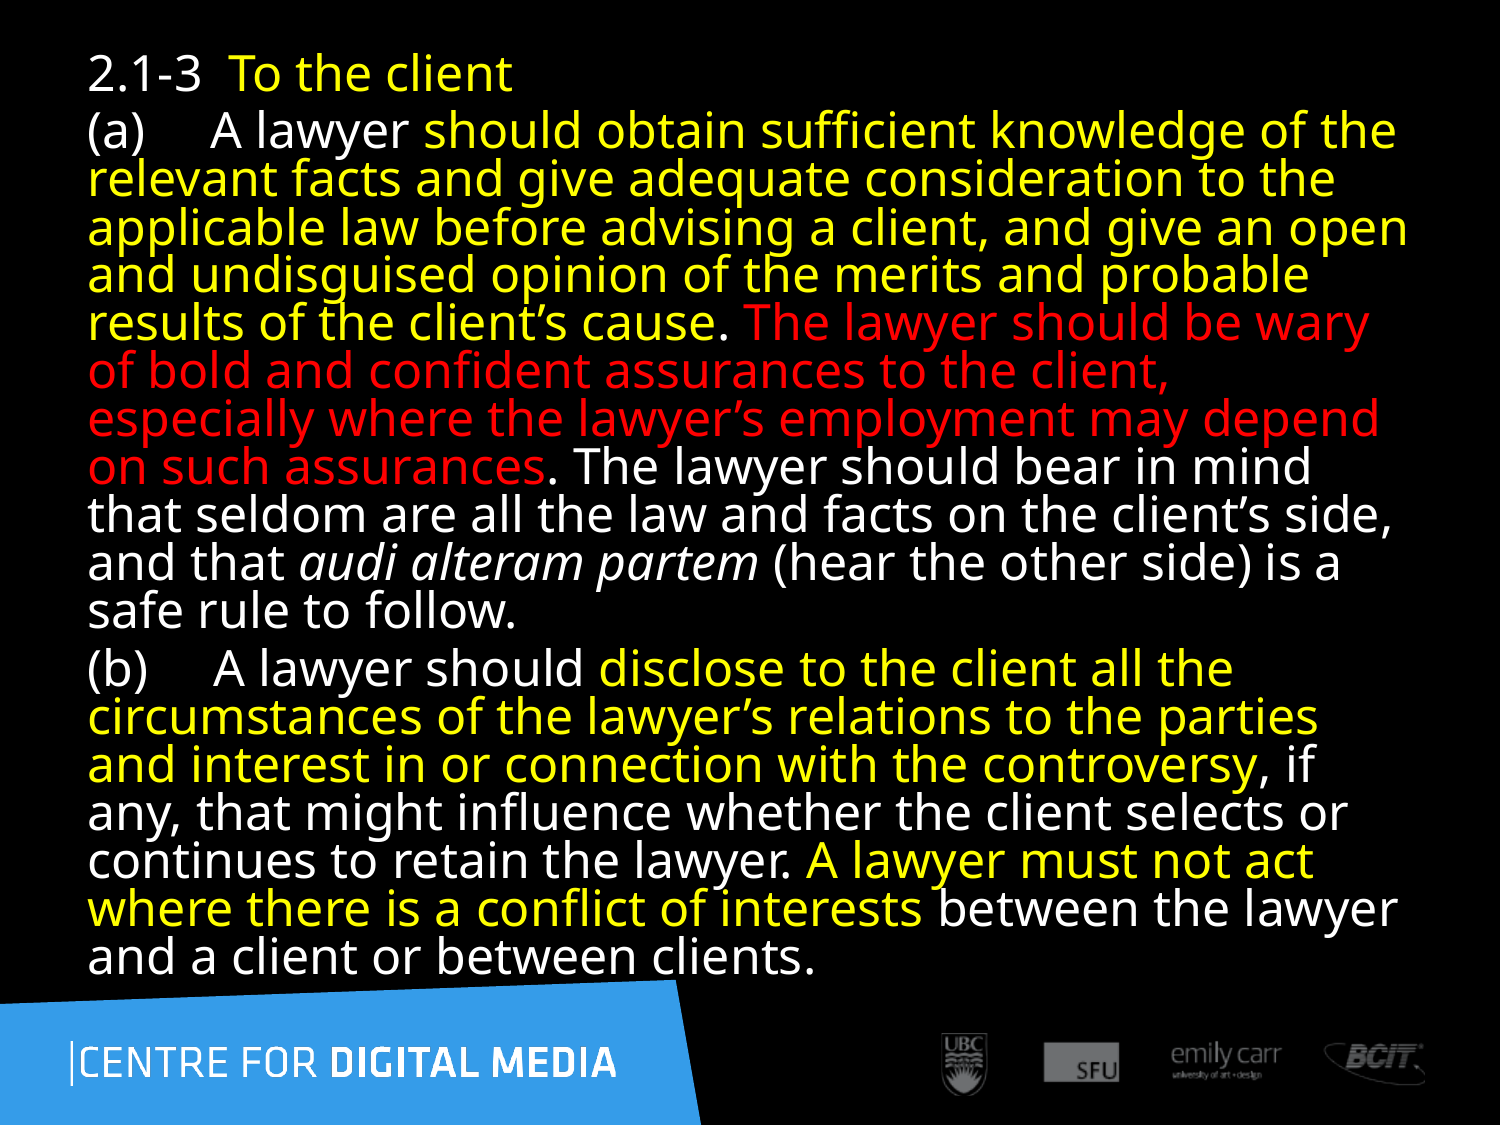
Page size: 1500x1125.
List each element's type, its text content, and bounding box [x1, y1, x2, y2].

list 2.1-3 To the client (a) A lawyer should obtain sufficient knowledge of the relevant facts and give adequate consideration to the applicable law before advising a client, and give an open and undisguised opinion of the merits and probable results of the client’s cause. The lawyer should be wary of bold and confident assurances to the client, especially where the lawyer’s employment may depend on such assurances. The lawyer should bear in mind that seldom are all the law and facts on the client’s side, and that audi alteram partem (hear the other side) is a safe rule to follow. (b) A lawyer should disclose to the client all the circumstances of the lawyer’s relations to the parties and interest in or connection with the controversy, if any, that might influence whether the client selects or continues to retain the lawyer. A lawyer must not act where there is a conflict of interests between the lawyer and a client or between clients. [75, 40, 1425, 957]
